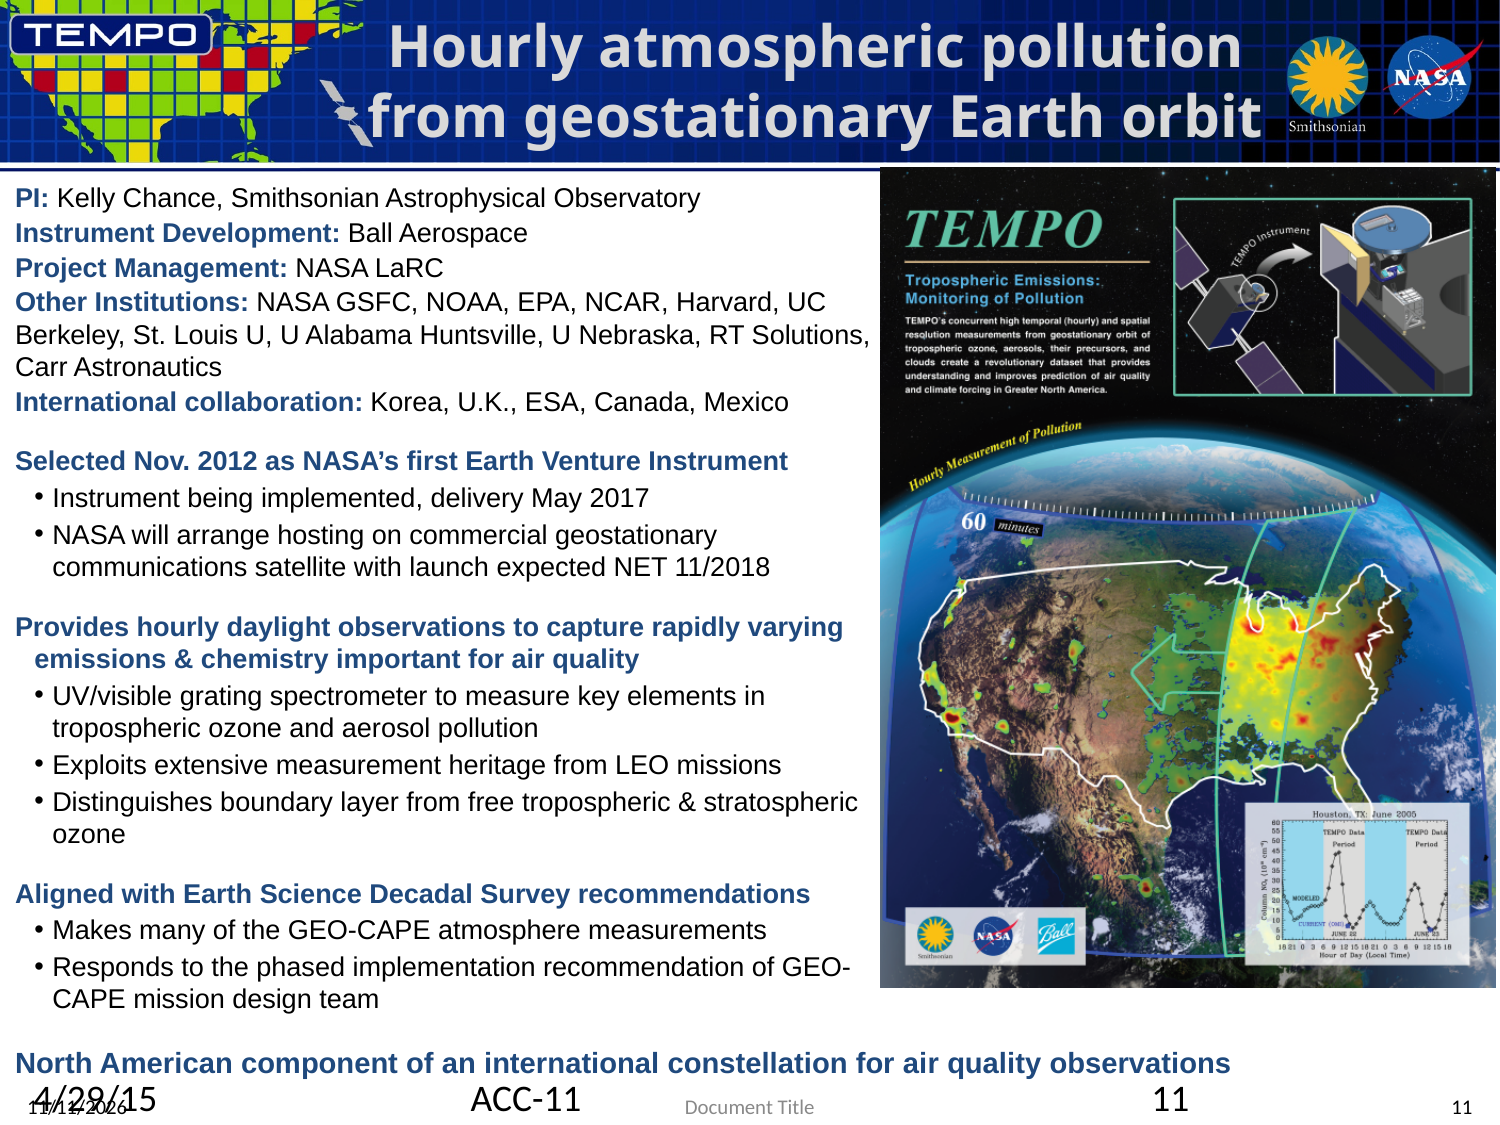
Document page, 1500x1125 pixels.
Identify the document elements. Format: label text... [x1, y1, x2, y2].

text_box PI: Kelly Chance, Smithsonian Astrophysical Observatory Instrument Development: Ball Aerospace Project Management: NASA LaRC Other Institutions: NASA GSFC, NOAA, EPA, NCAR, Harvard, UC Berkeley, St. Louis U, U Alabama Huntsville, U Nebraska, RT Solutions, Carr Astronautics International collaboration: Korea, U.K., ESA, Canada, Mexico Selected Nov. 2012 as NASA’s first Earth Venture Instrument Instrument being implemented, delivery May 2017 NASA will arrange hosting on commercial geostationary communications satellite with launch expected NET 11/2018 Provides hourly daylight observations to capture rapidly varying emissions & chemistry important for air quality UV/visible grating spectrometer to measure key elements in tropospheric ozone and aerosol pollution Exploits extensive measurement heritage from LEO missions Distinguishes boundary layer from free tropospheric & stratospheric ozone Aligned with Earth Science Decadal Survey recommendations Makes many of the GEO-CAPE atmosphere measurements Responds to the phased implementation recommendation of GEO-CAPE mission design team [0, 173, 895, 1022]
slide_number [18, 1066, 369, 1125]
footer ACC-11 [455, 1066, 931, 1125]
title Hourly atmospheric pollution from geostationary Earth orbit [325, 2, 1306, 160]
text_box North American component of an international constellation for air quality observations [0, 1036, 1314, 1087]
slide_number 11 [1136, 1066, 1487, 1125]
picture [0, 0, 1500, 988]
